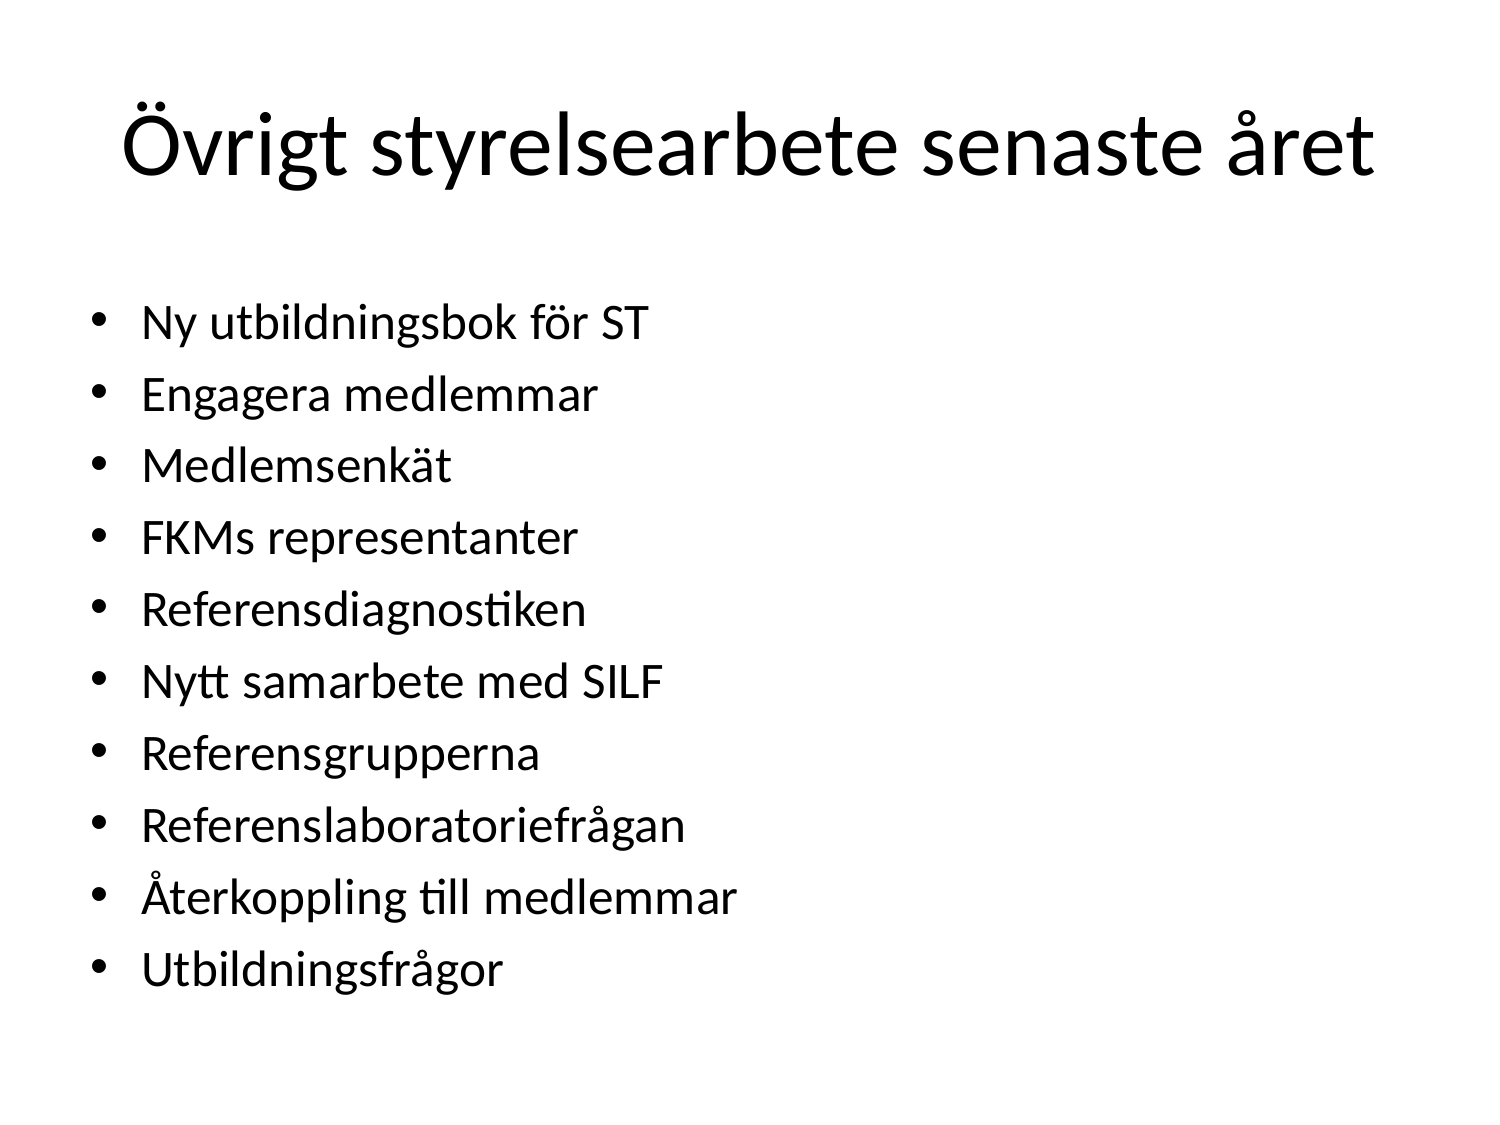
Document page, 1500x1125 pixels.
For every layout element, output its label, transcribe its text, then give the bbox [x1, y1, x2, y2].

title Övrigt styrelsearbete senaste året [75, 45, 1425, 208]
list Ny utbildningsbok för ST Engagera medlemmar Medlemsenkät FKMs representanter Referensdiagnostiken Nytt samarbete med SILF Referensgrupperna Referenslaboratoriefrågan Återkoppling till medlemmar Utbildningsfrågor [75, 208, 1425, 1005]
